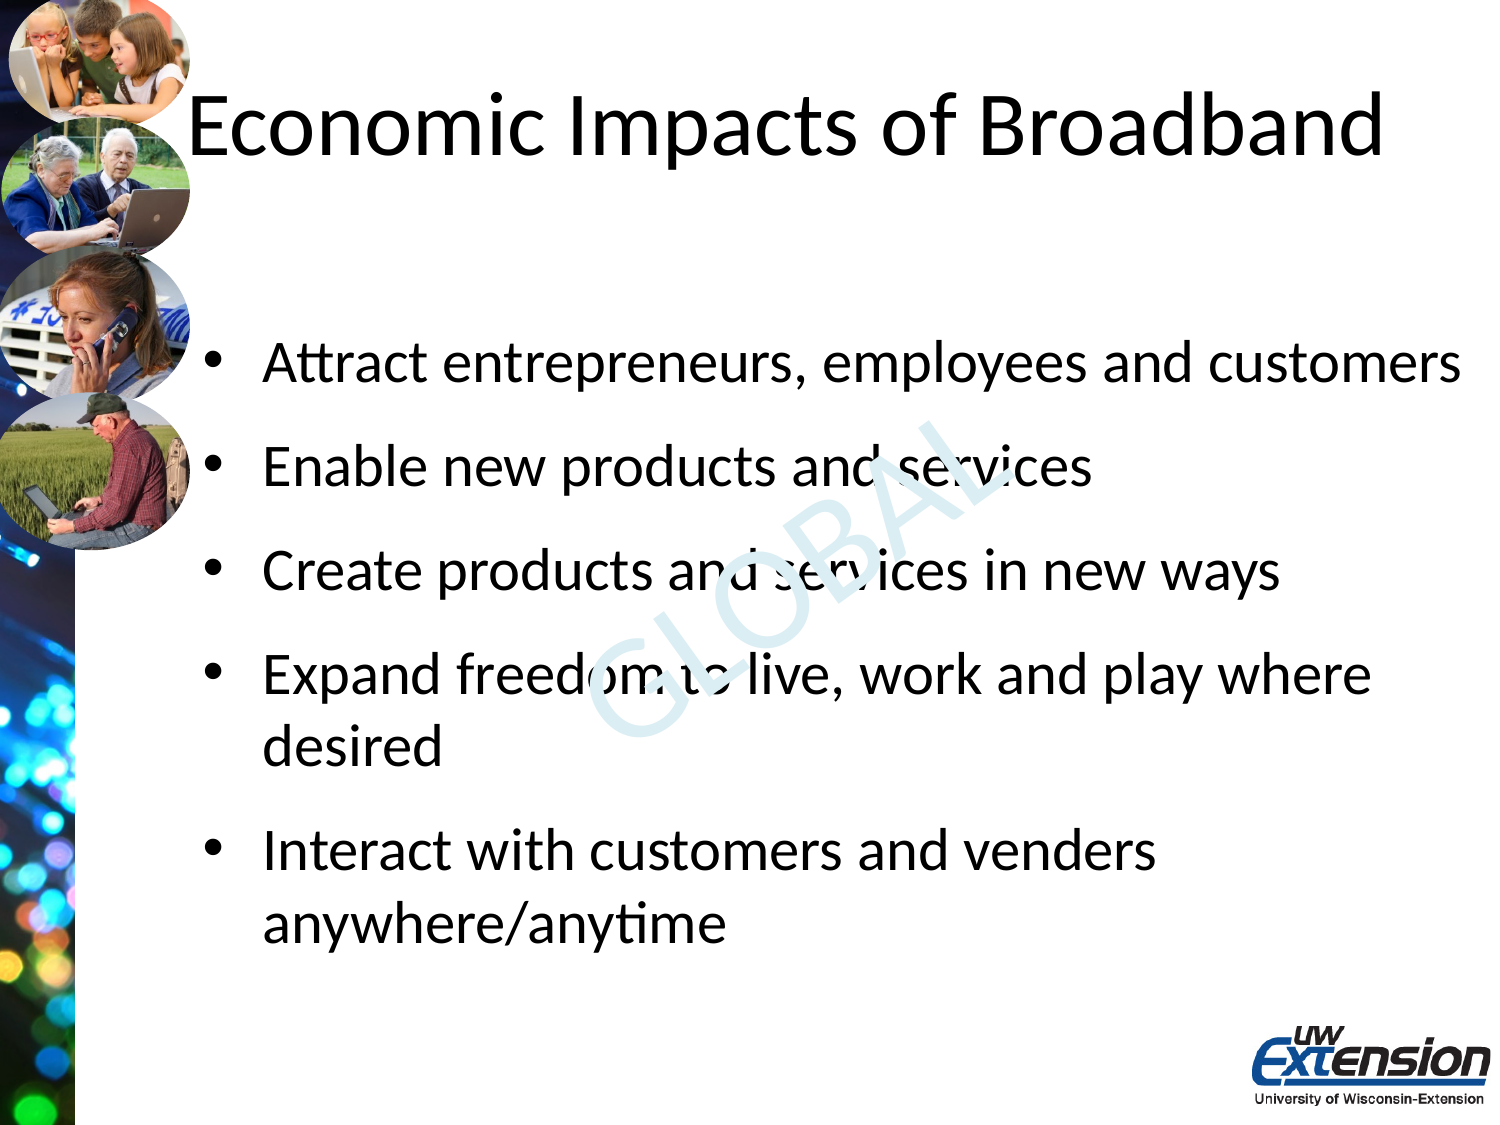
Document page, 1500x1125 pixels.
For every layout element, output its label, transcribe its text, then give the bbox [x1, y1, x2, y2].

picture [26, 685, 75, 727]
text_box GLOBAL [332, 204, 1240, 933]
title Economic Impacts of Broadband [112, 24, 1463, 213]
picture [0, 846, 11, 866]
picture [0, 0, 187, 1125]
picture [1252, 1026, 1491, 1106]
list Attract entrepreneurs, employees and customers Enable new products and services Create products and services in new ways Expand freedom to live, work and play where desired Interact with customers and venders anywhere/anytime [187, 211, 1500, 974]
